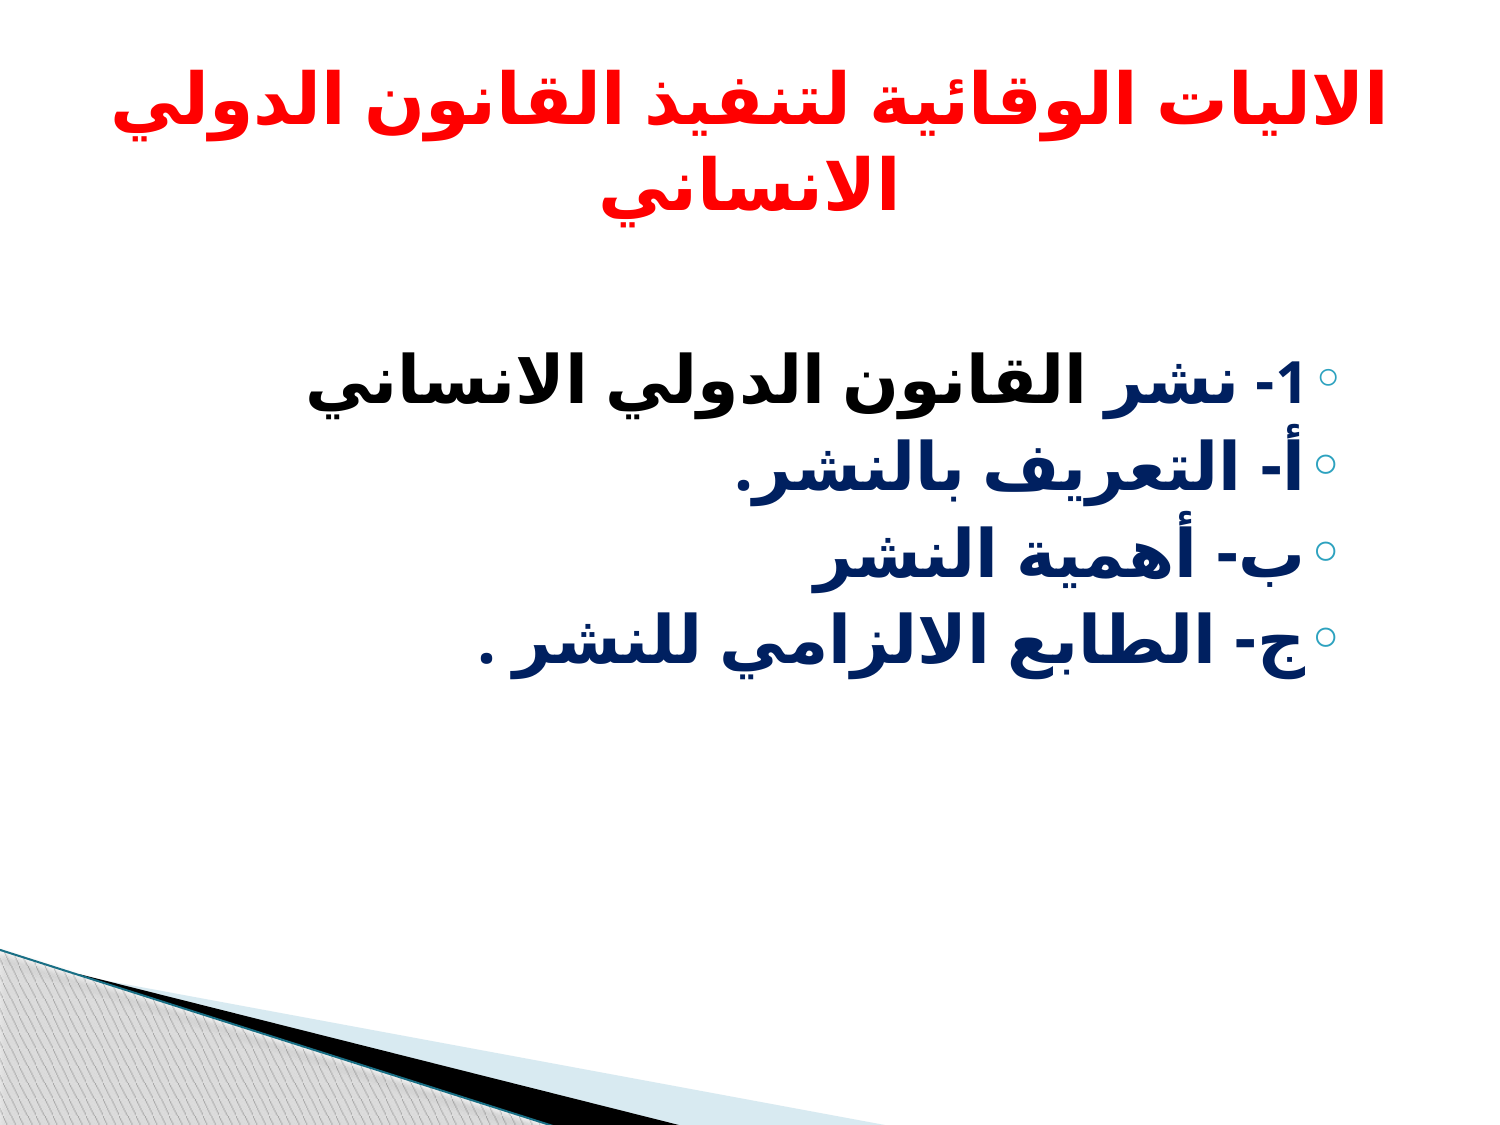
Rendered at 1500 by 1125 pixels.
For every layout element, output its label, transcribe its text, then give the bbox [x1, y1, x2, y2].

list 1- نشر القانون الدولي الانساني أ- التعريف بالنشر. ب- أهمية النشر ج- الطابع الالزامي للنشر . [75, 243, 1425, 986]
title الاليات الوقائية لتنفيذ القانون الدولي الانساني [75, 45, 1425, 233]
